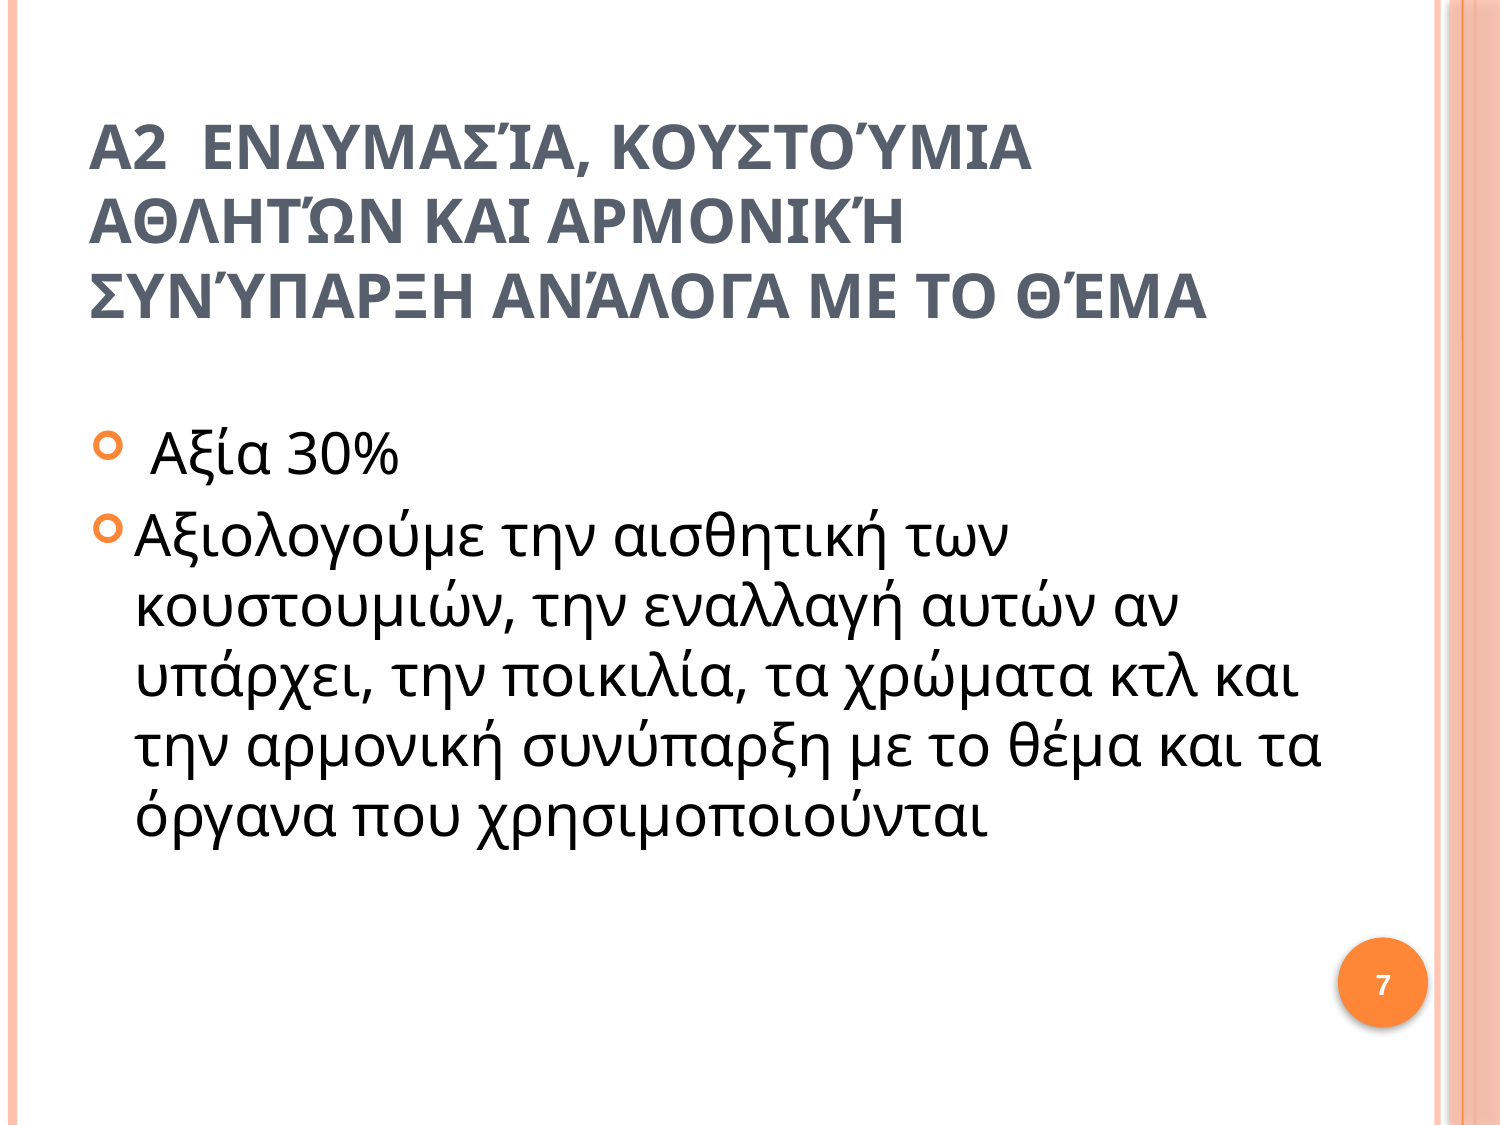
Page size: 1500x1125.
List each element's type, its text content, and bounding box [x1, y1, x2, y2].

title A2 Ενδυμασία, κουστούμια αθλητών και αρμονική συνύπαρξη ανάλογα με το θέμα [75, 45, 1300, 339]
slide_number 7 [1333, 940, 1434, 1027]
list Αξία 30% Αξιολογούμε την αισθητική των κουστουμιών, την εναλλαγή αυτών αν υπάρχει, την ποικιλία, τα χρώματα κτλ και την αρμονική συνύπαρξη με το θέμα και τα όργανα που χρησιμοποιούνται [75, 408, 1400, 1083]
